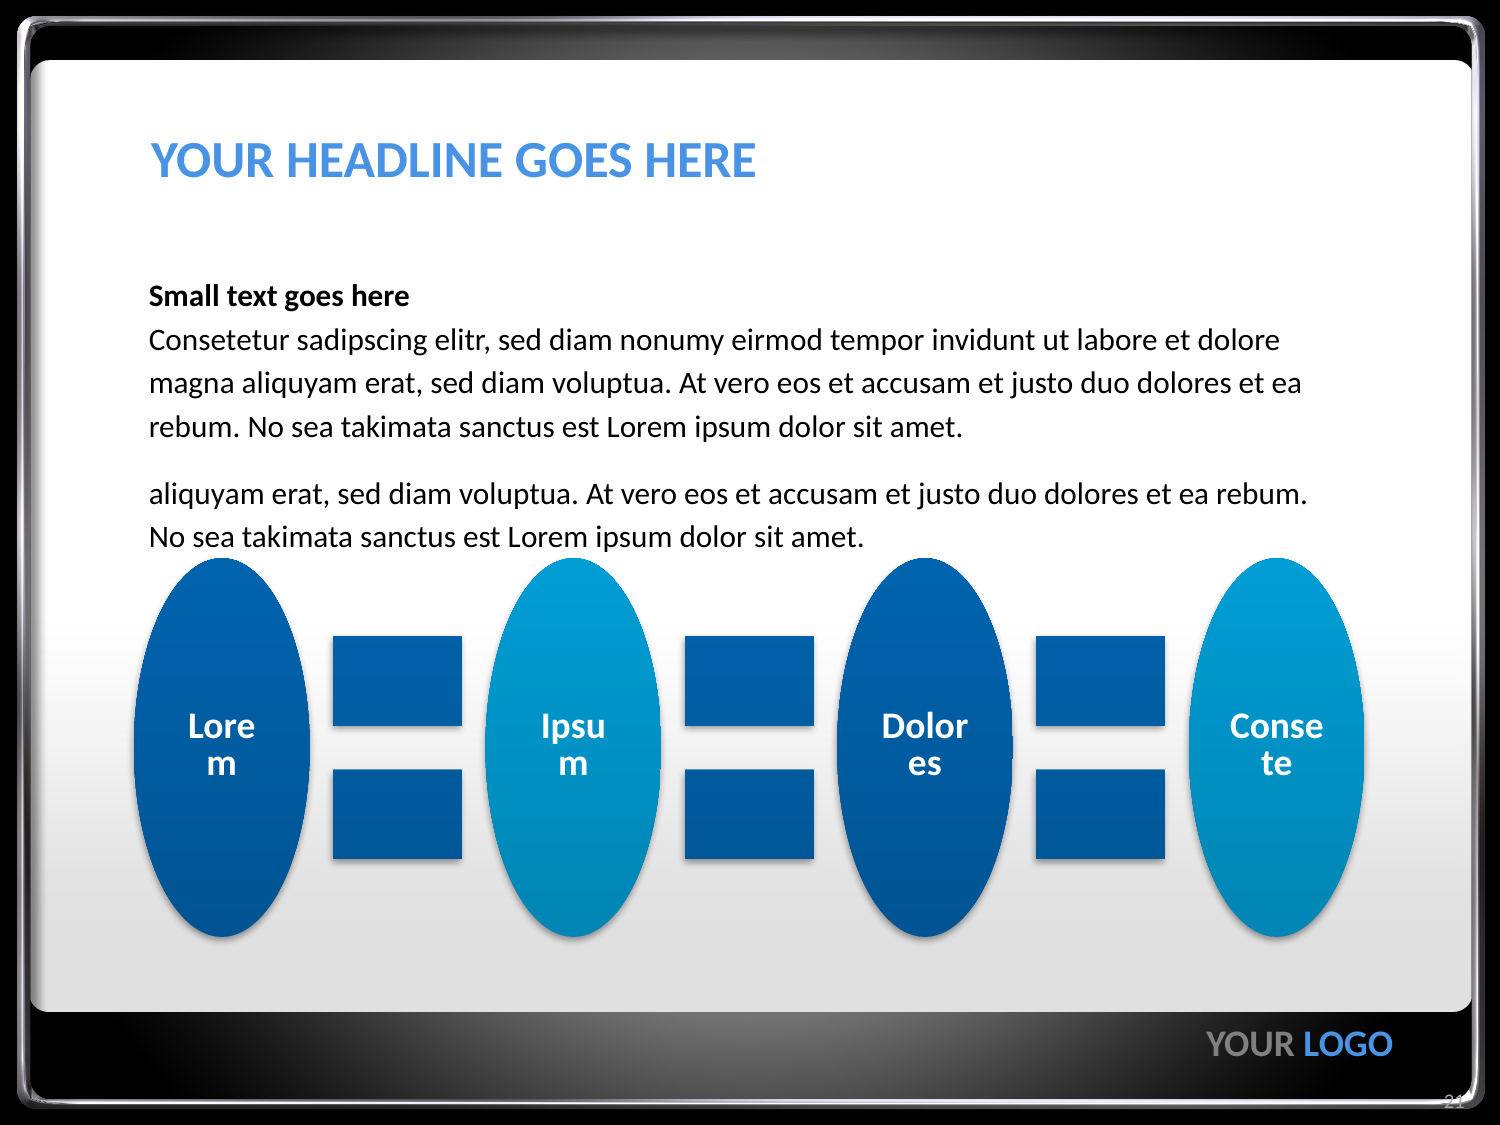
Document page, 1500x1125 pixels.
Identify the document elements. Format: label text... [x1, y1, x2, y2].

text_box YOUR LOGO [135, 1020, 1409, 1125]
title YOUR HEADLINE GOES HERE [135, 118, 1364, 201]
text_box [133, 558, 1365, 937]
slide_number 21 [1409, 1079, 1480, 1125]
list Small text goes here Consetetur sadipscing elitr, sed diam nonumy eirmod tempor invidunt ut labore et dolore magna aliquyam erat, sed diam voluptua. At vero eos et accusam et justo duo dolores et ea rebum. No sea takimata sanctus est Lorem ipsum dolor sit amet. aliquyam erat, sed diam voluptua. At vero eos et accusam et justo duo dolores et ea rebum. No sea takimata sanctus est Lorem ipsum dolor sit amet. [133, 261, 1365, 558]
picture [0, 0, 1500, 1125]
